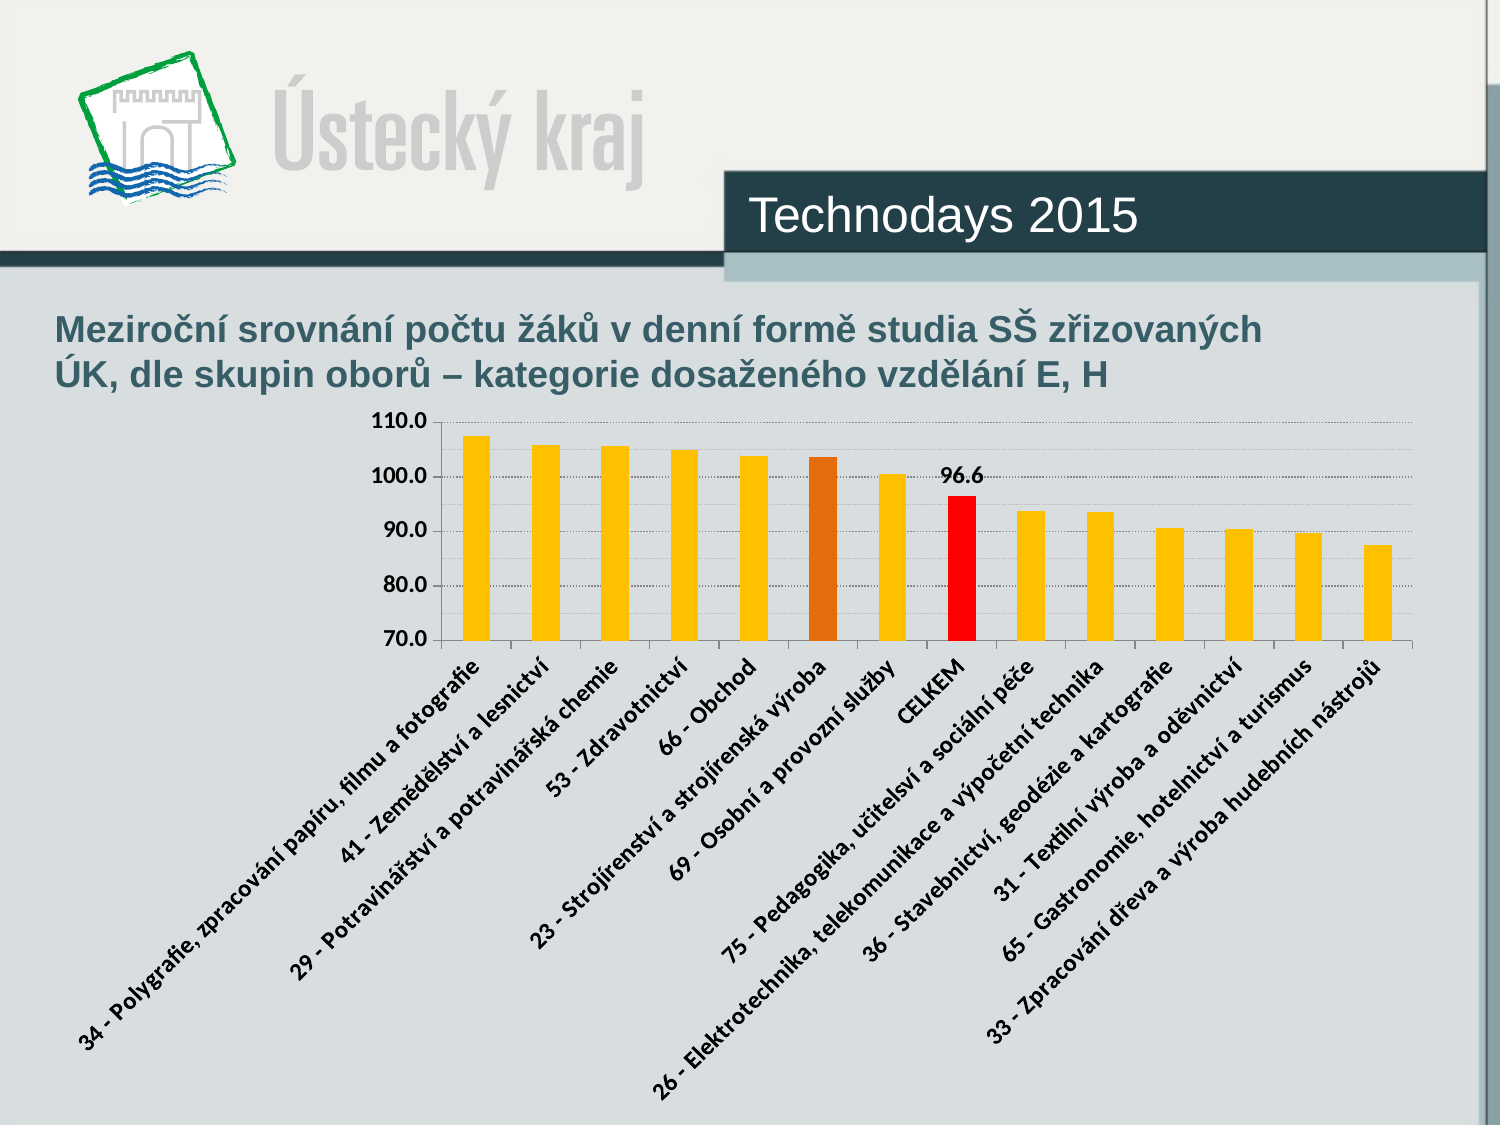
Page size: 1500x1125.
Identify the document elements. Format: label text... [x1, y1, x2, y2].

chart [146, 193, 153, 199]
picture [0, 0, 1500, 1125]
chart [129, 199, 143, 204]
title Meziroční srovnání počtu žáků v denní formě studia SŠ zřizovaných ÚK, dle skupin oborů – kategorie dosaženého vzdělání E, H [39, 278, 1353, 467]
chart [225, 152, 230, 161]
footer Technodays 2015 [733, 171, 1477, 254]
chart [52, 408, 1448, 1107]
